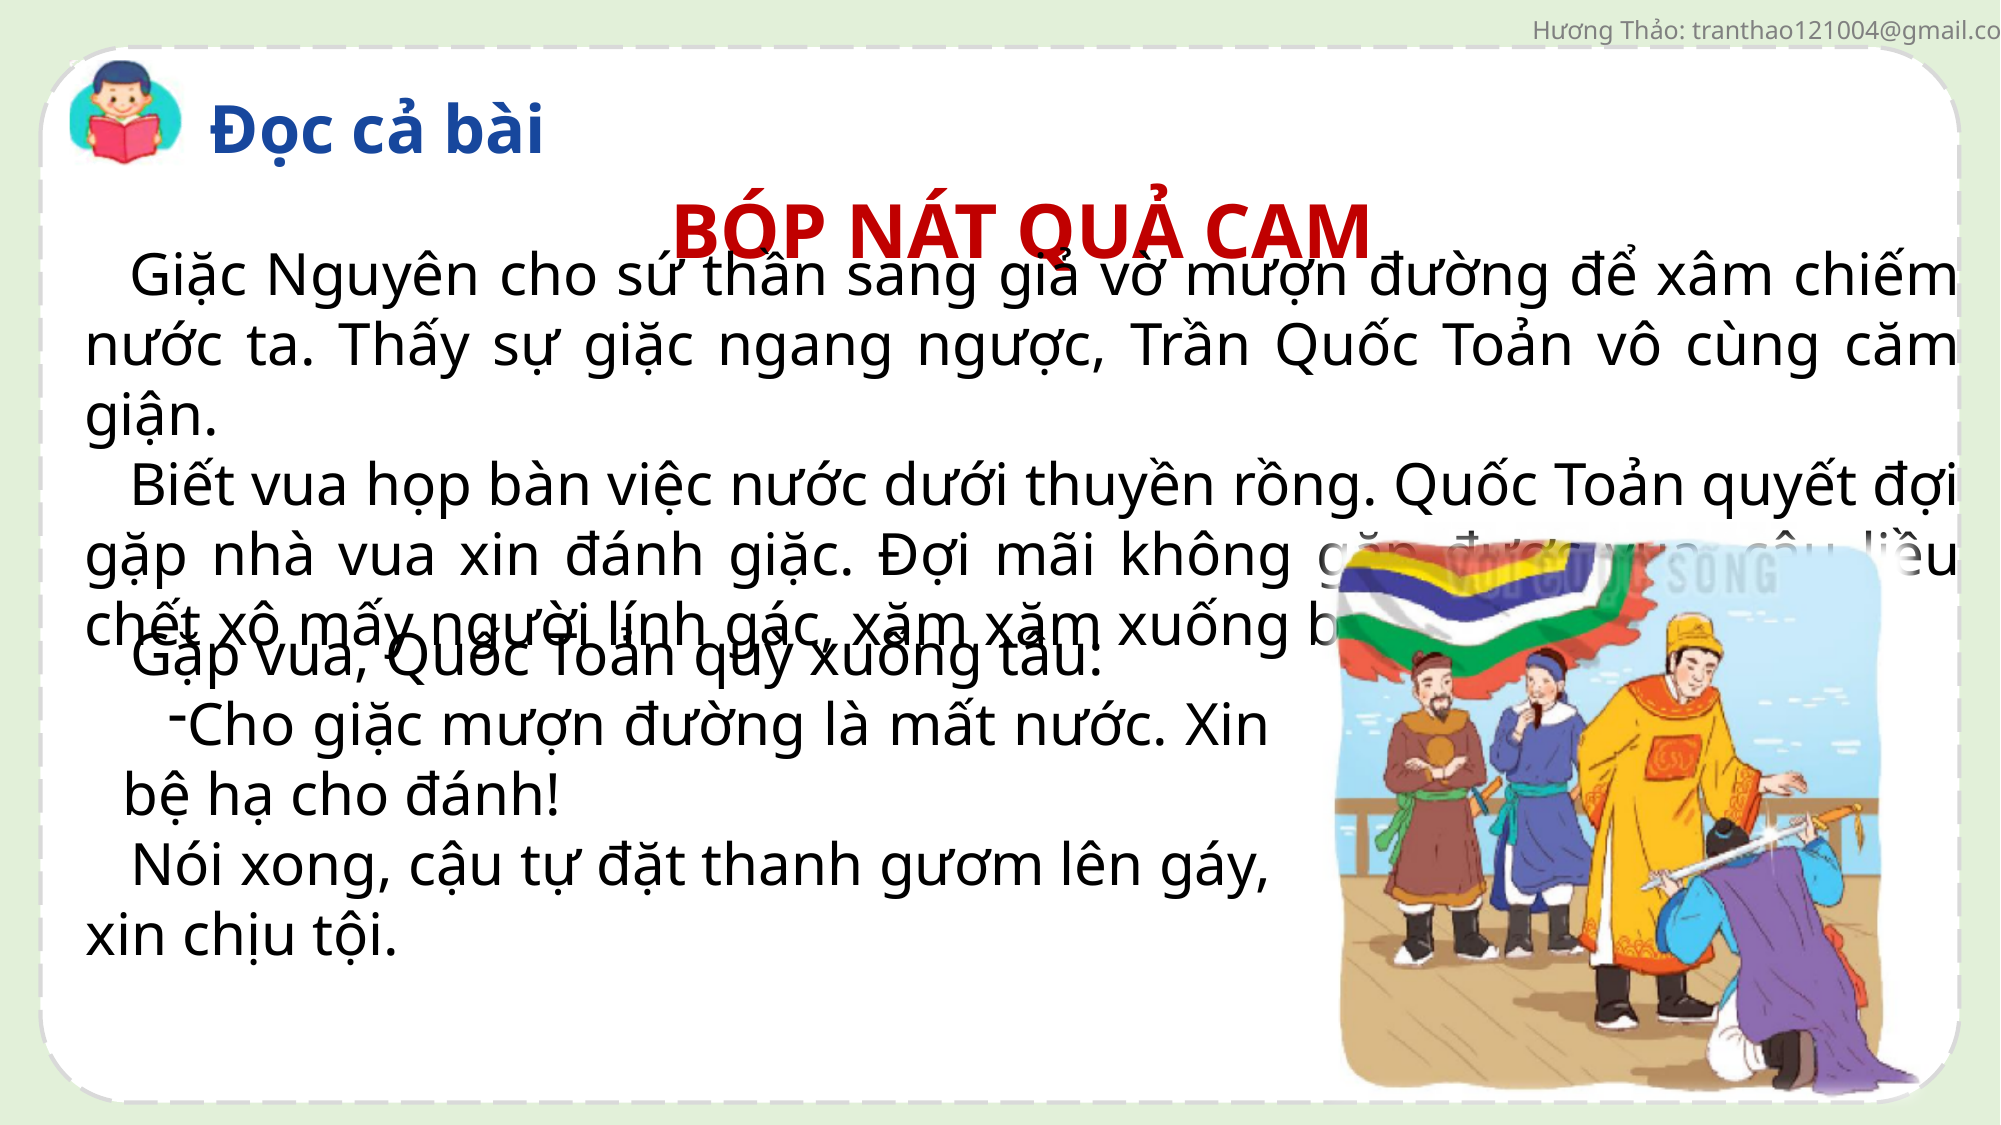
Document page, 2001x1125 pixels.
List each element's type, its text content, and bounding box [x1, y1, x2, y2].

text_box Đọc cả bài [63, 39, 693, 175]
text_box BÓP NÁT QUẢ CAM [515, 130, 1530, 229]
text_box Gặp vua, Quốc Toản quỳ xuống tâu: Cho giặc mượn đường là mất nước. Xin bệ hạ cho đánh! Nói xong, cậu tự đặt thanh gươm lên gáy, xin chịu tội. [70, 609, 1286, 1020]
picture [69, 60, 187, 167]
picture [1310, 522, 1931, 1111]
text_box Giặc Nguyên cho sứ thần sang giả vờ mượn đường để xâm chiếm nước ta. Thấy sự giặc ngang ngược, Trần Quốc Toản vô cùng căm giận. Biết vua họp bàn việc nước dưới thuyền rồng. Quốc Toản quyết đợi gặp nhà vua xin đánh giặc. Đợi mãi không gặp được vua, cậu liều chết xô mấy người lính gác, xăm xăm xuống biển. [69, 229, 1976, 665]
